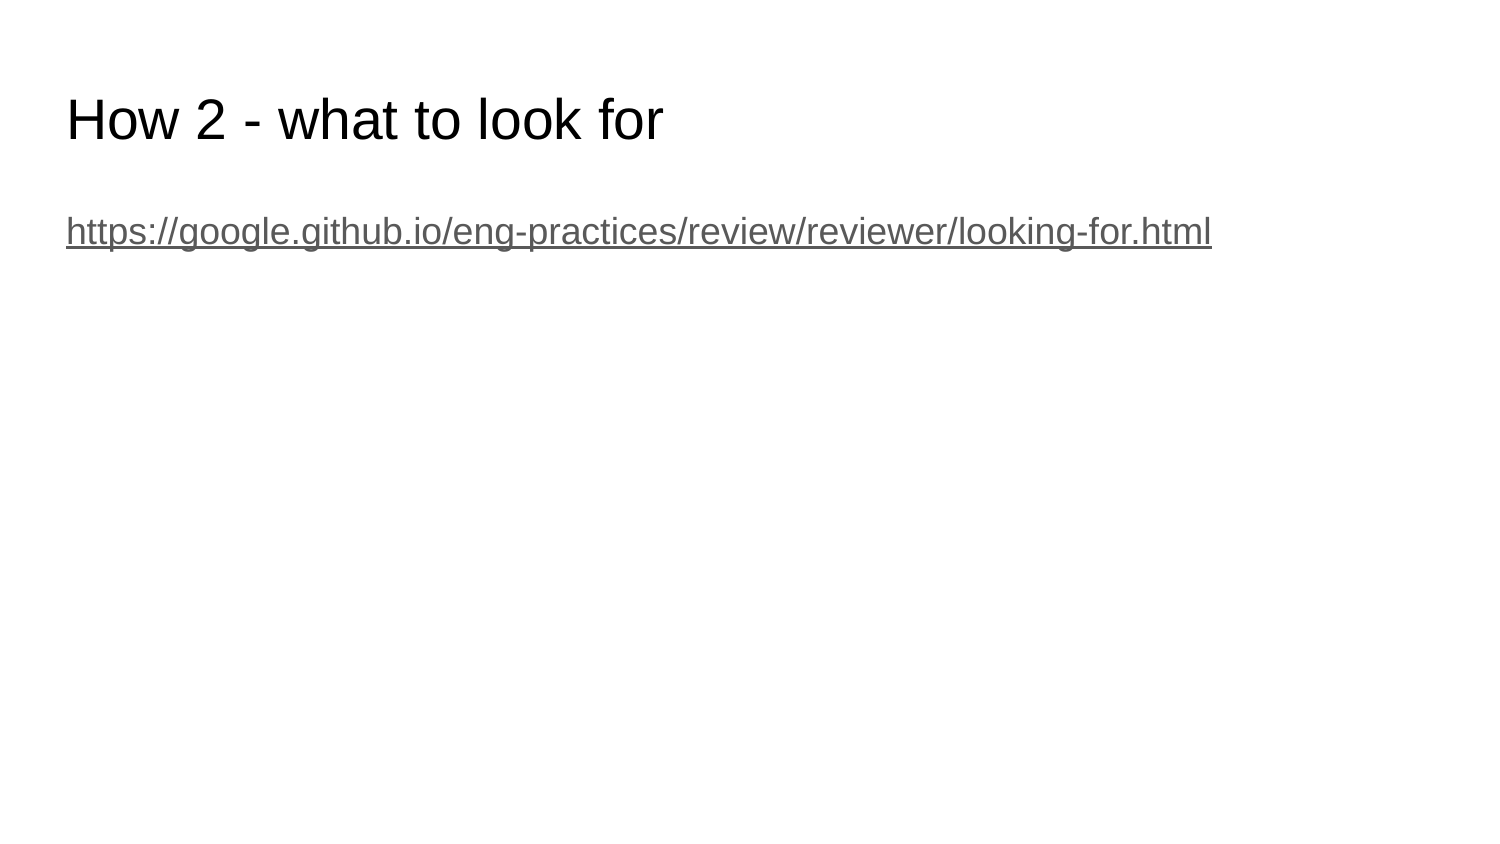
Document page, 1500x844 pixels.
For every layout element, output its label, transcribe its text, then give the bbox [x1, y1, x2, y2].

title How 2 - what to look for [51, 72, 1449, 167]
list https://google.github.io/eng-practices/review/reviewer/looking-for.html [51, 189, 1449, 750]
